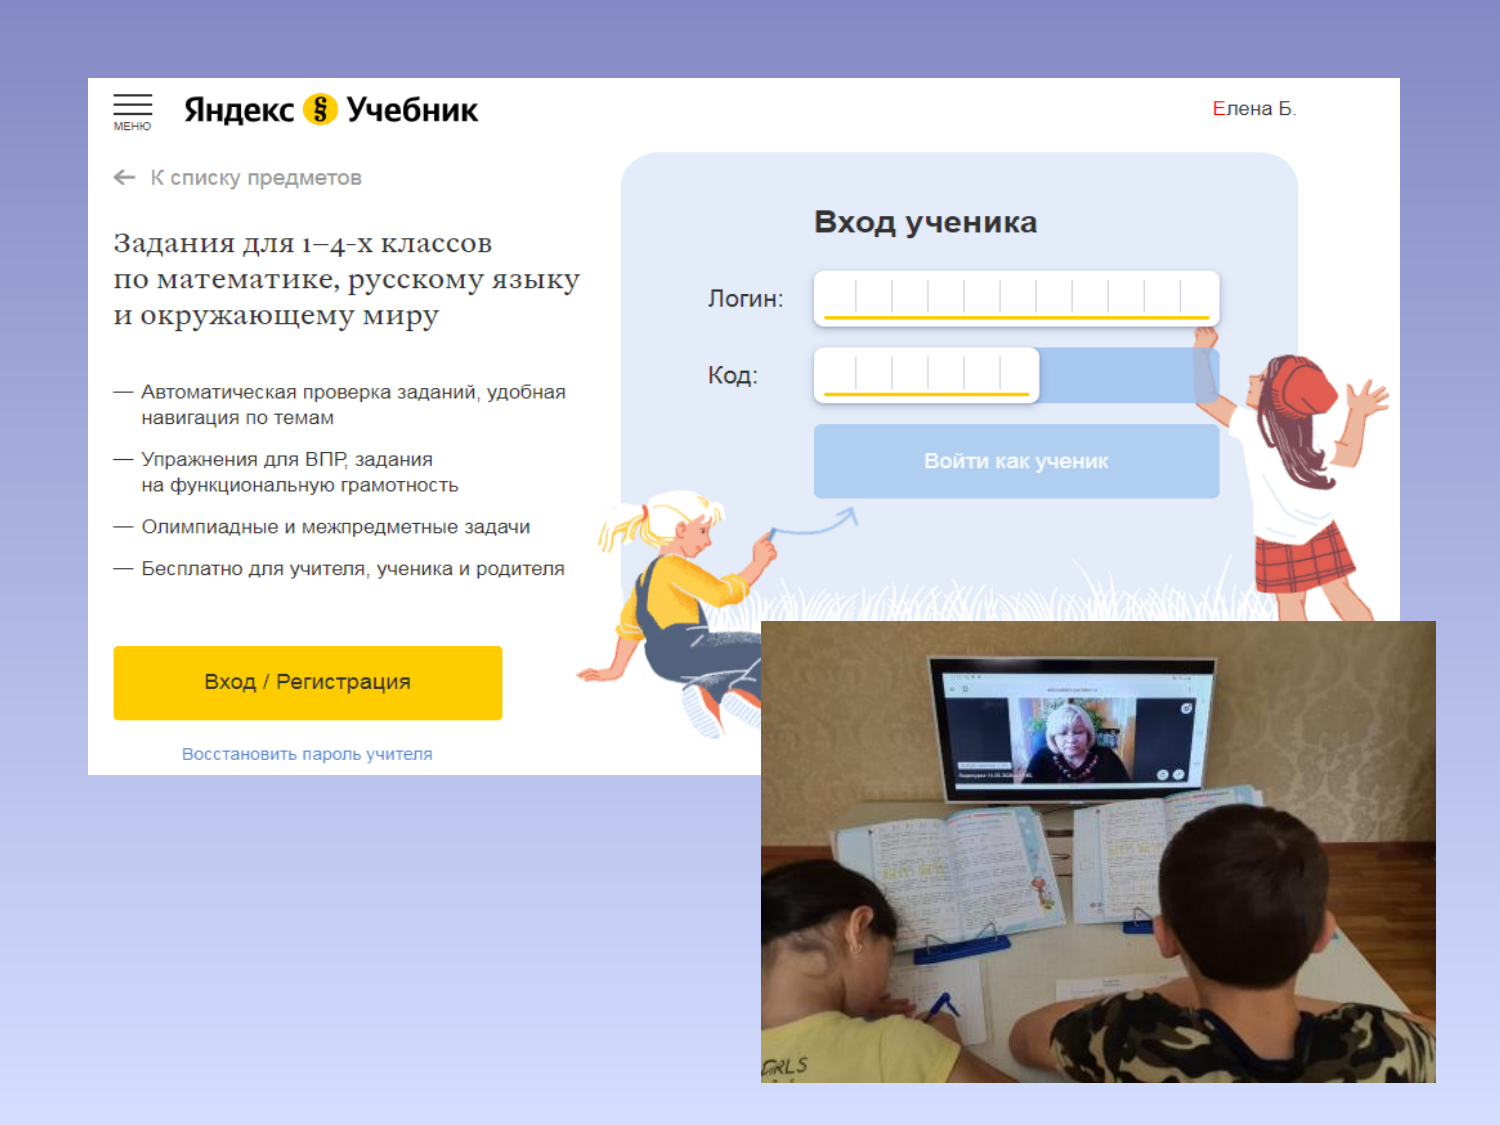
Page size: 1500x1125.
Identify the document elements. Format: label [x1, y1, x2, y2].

picture [88, 77, 1436, 1083]
